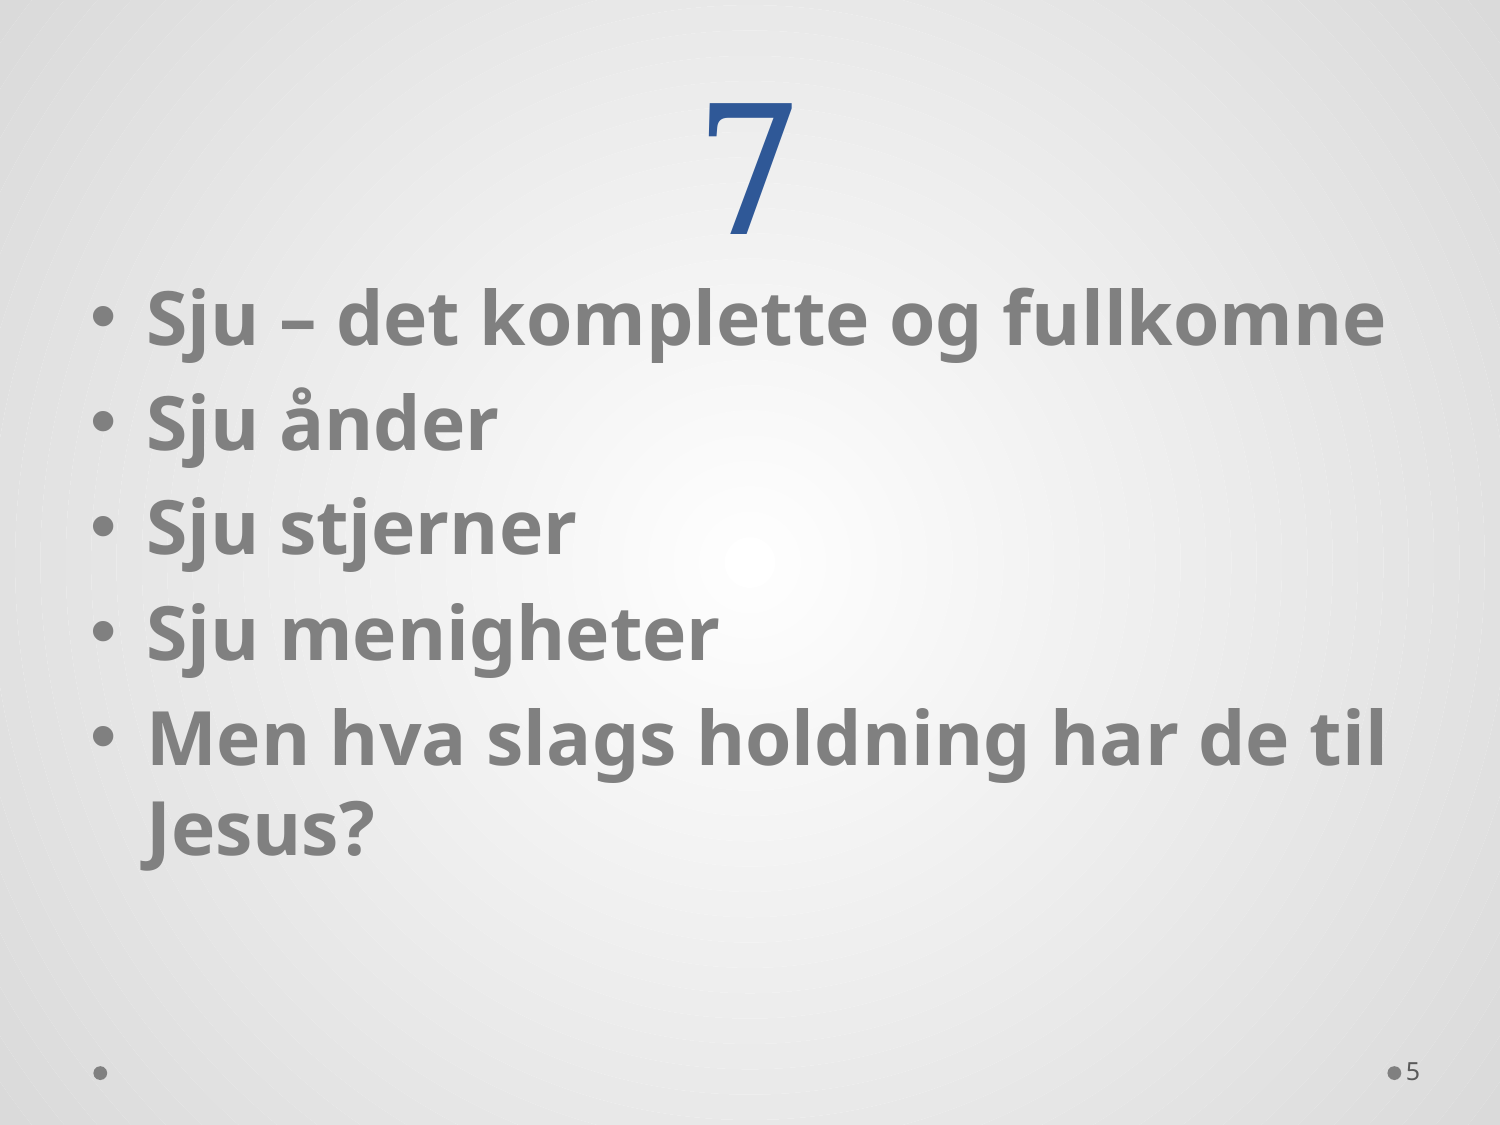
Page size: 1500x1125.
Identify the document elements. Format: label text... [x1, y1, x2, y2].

title 7 [75, 0, 1425, 262]
list Sju – det komplette og fullkomne Sju ånder Sju stjerner Sju menigheter Men hva slags holdning har de til Jesus? [75, 262, 1425, 1005]
slide_number 5 [1401, 1042, 1494, 1103]
